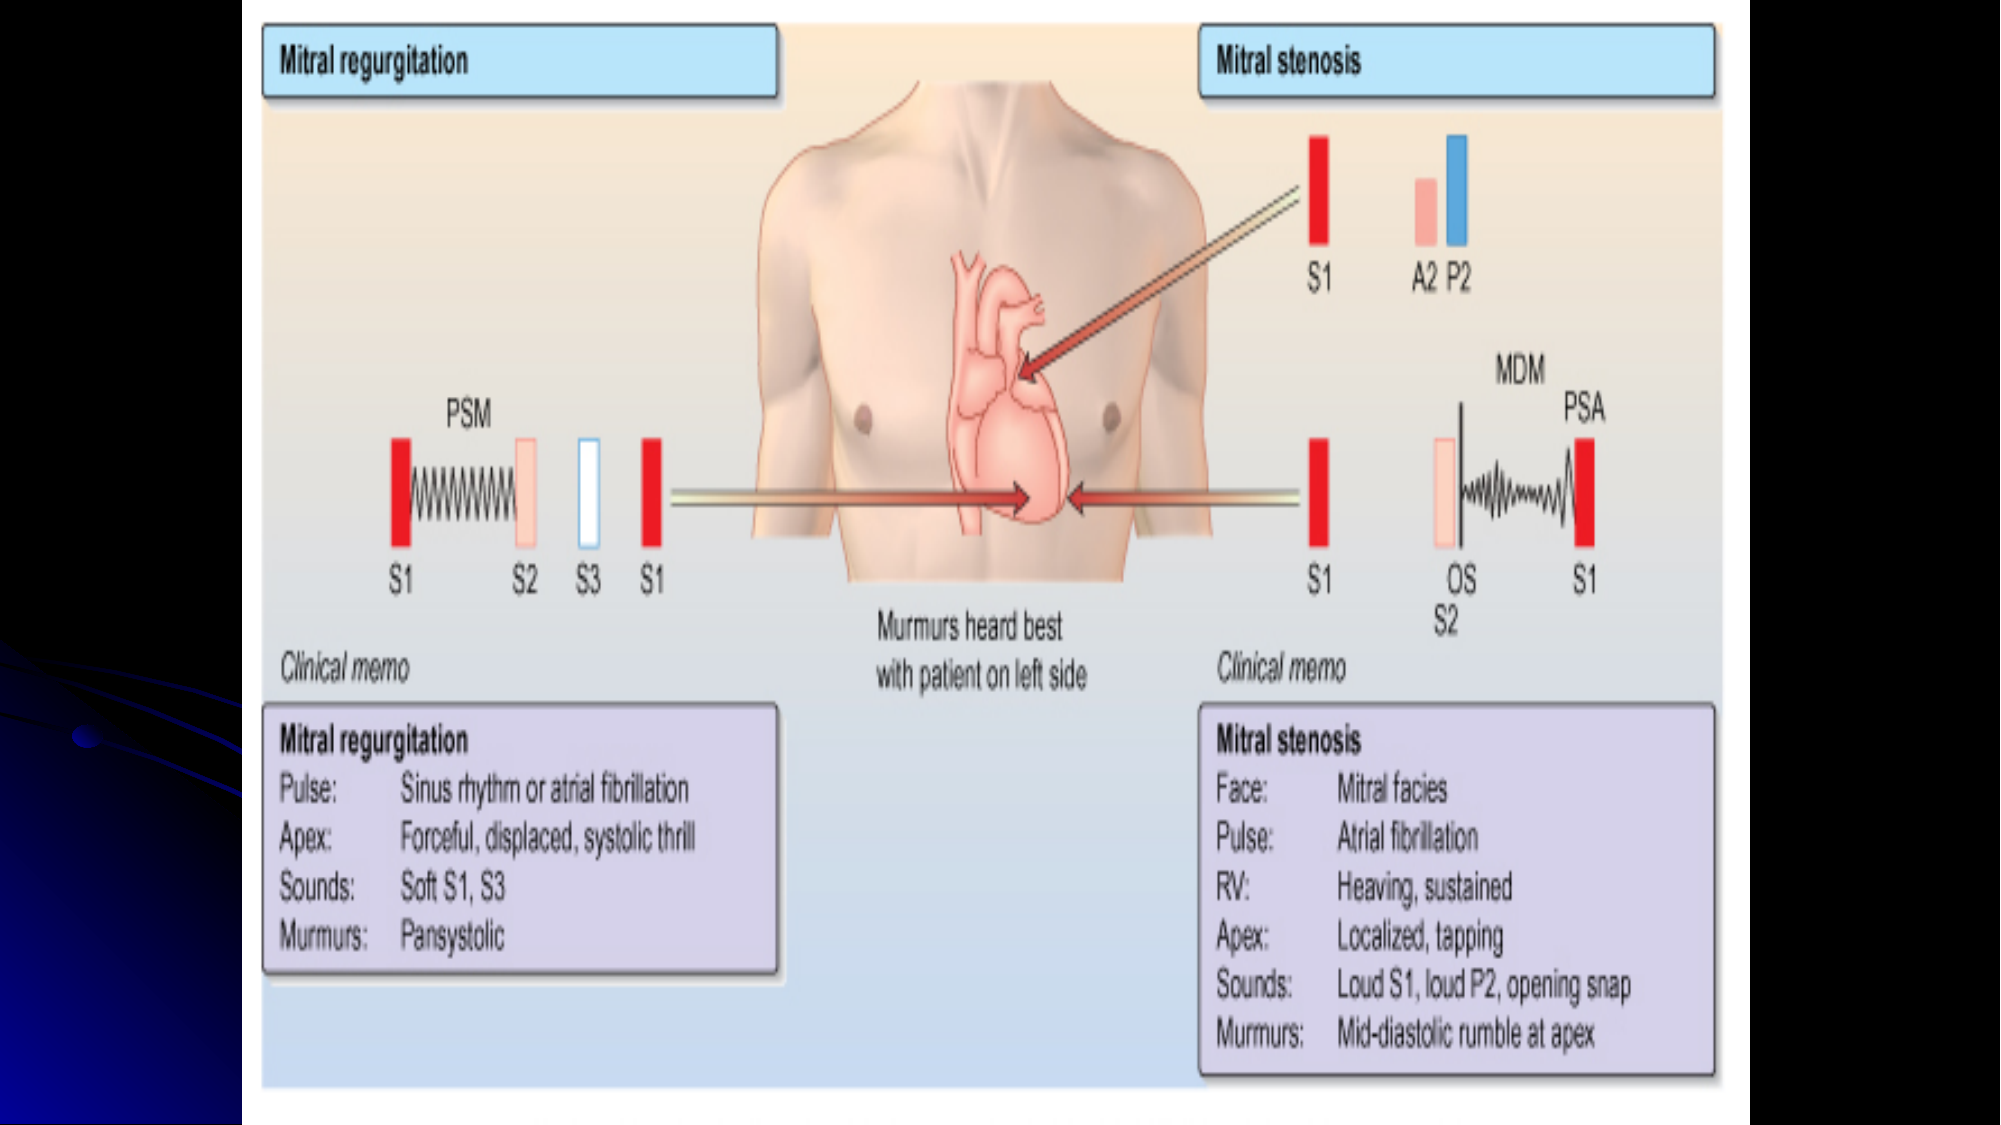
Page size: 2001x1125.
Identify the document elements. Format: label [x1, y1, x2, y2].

picture [241, 0, 1751, 1125]
